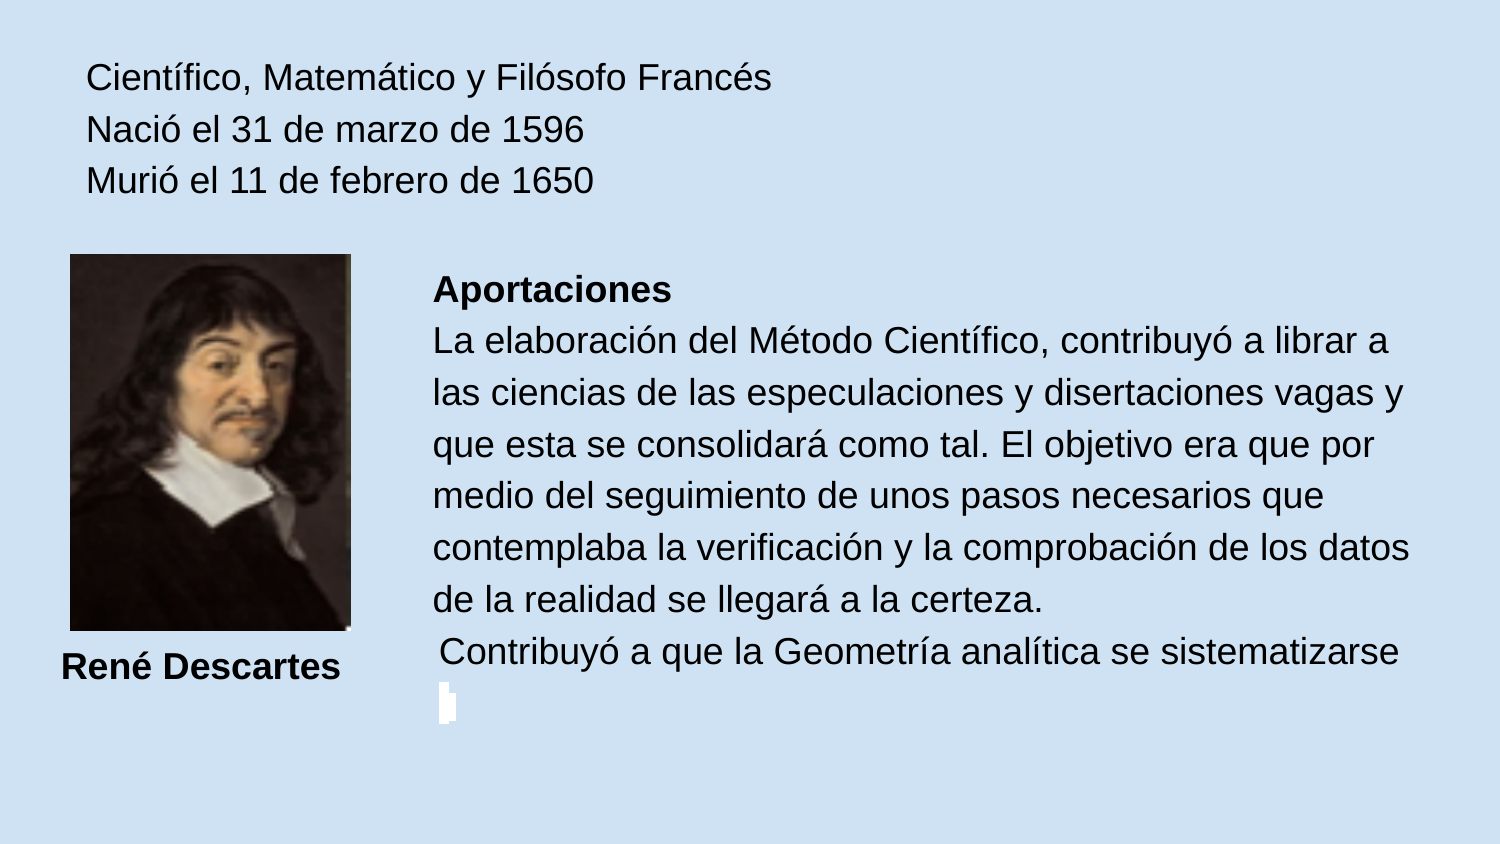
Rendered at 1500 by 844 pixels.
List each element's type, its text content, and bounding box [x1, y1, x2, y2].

text_box Científico, Matemático y Filósofo Francés Nació el 31 de marzo de 1596 Murió el 11 de febrero de 1650 [70, 31, 1036, 217]
picture [70, 254, 352, 631]
text_box René Descartes [45, 620, 361, 720]
text_box Aportaciones La elaboración del Método Científico, contribuyó a librar a las ciencias de las especulaciones y disertaciones vagas y que esta se consolidará como tal. El objetivo era que por medio del seguimiento de unos pasos necesarios que contemplaba la verificación y la comprobación de los datos de la realidad se llegará a la certeza. Contribuyó a que la Geometría analítica se sistematizarse [417, 244, 1446, 737]
